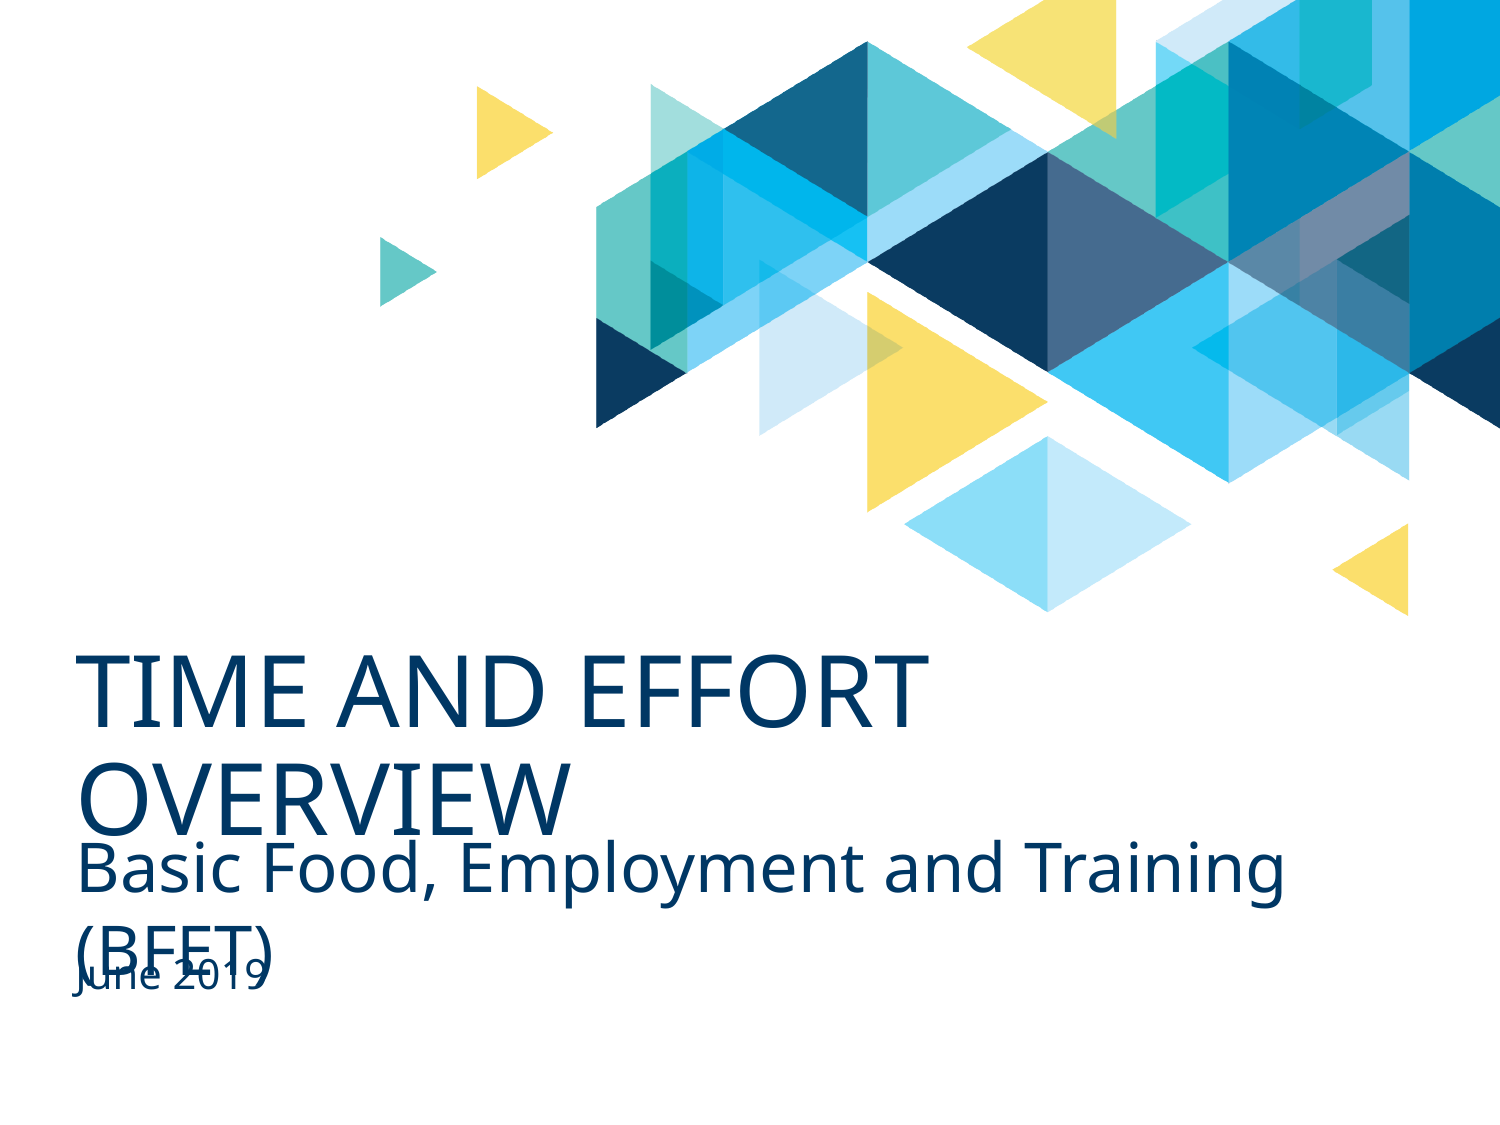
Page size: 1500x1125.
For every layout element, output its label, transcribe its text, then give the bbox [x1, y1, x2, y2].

picture [380, 0, 1500, 616]
picture [1409, 97, 1500, 206]
subtitle Basic Food, Employment and Training (BFET) [60, 816, 1437, 928]
title Time and Effort overview [60, 633, 1429, 798]
list June 2019 [60, 946, 818, 1071]
